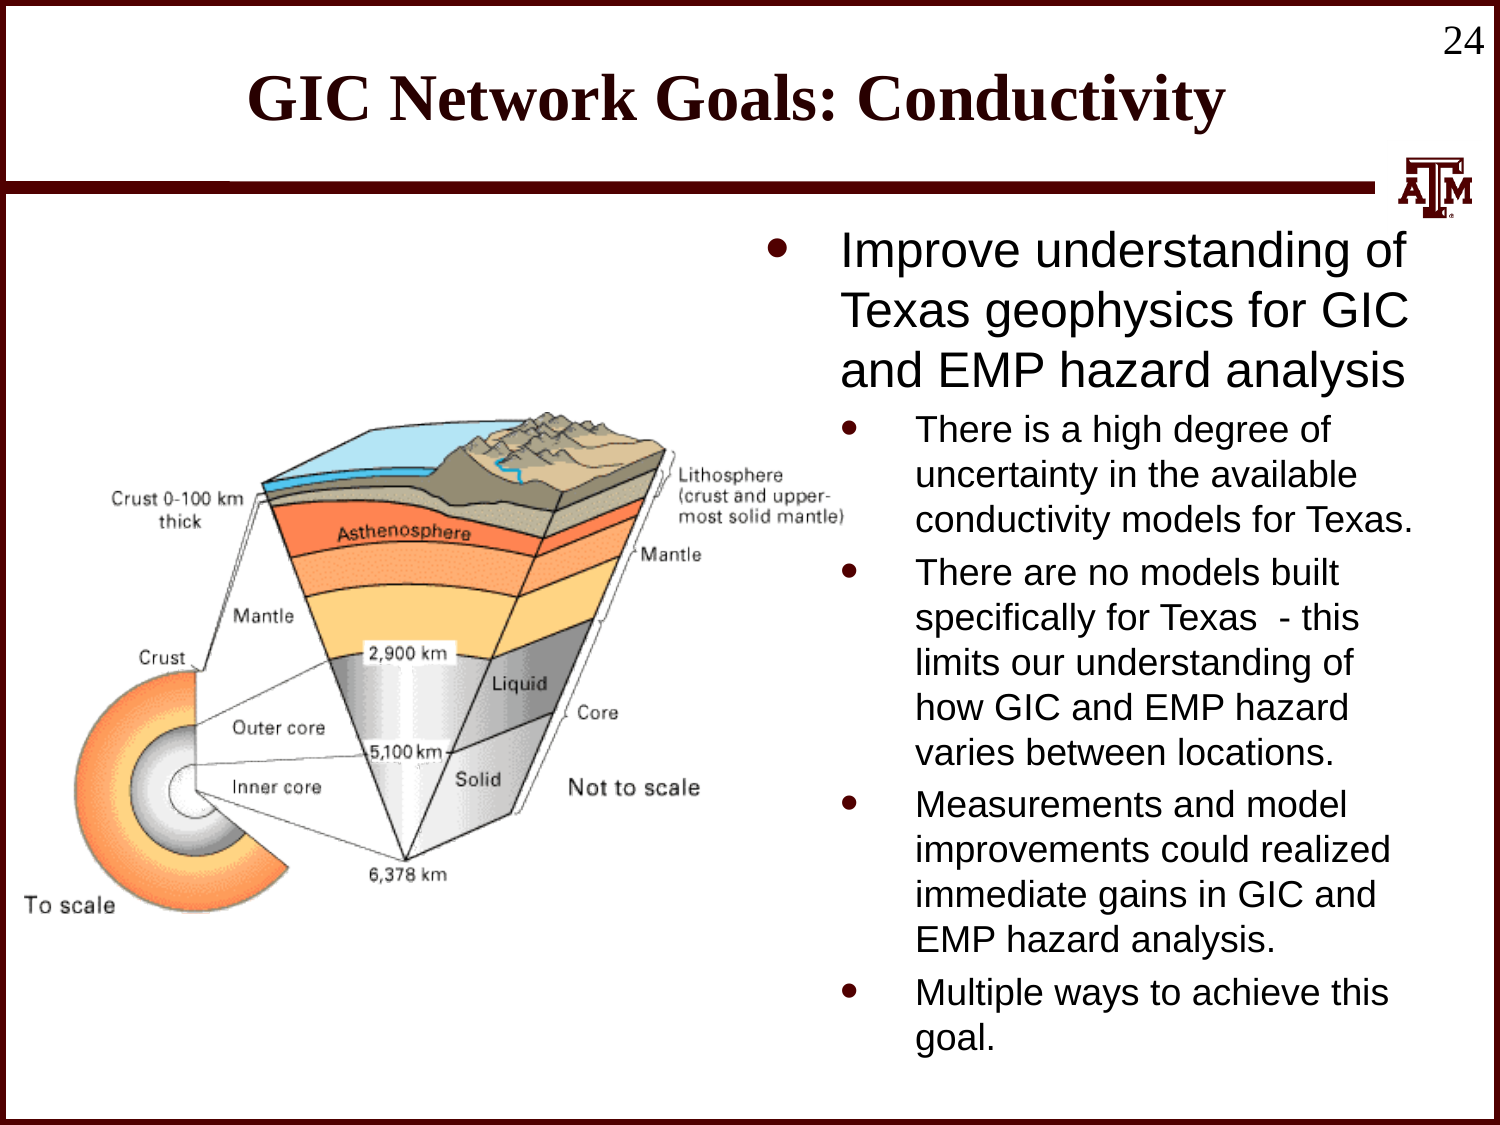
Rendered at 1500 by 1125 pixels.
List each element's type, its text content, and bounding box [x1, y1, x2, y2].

title GIC Network Goals: Conductivity [99, 24, 1375, 163]
slide_number 24 [1187, 0, 1500, 76]
picture [24, 412, 851, 920]
list Improve understanding of Texas geophysics for GIC and EMP hazard analysis There is a high degree of uncertainty in the available conductivity models for Texas. There are no models built specifically for Texas - this limits our understanding of how GIC and EMP hazard varies between locations. Measurements and model improvements could realized immediate gains in GIC and EMP hazard analysis. Multiple ways to achieve this goal. [750, 210, 1438, 998]
picture [1387, 140, 1482, 235]
